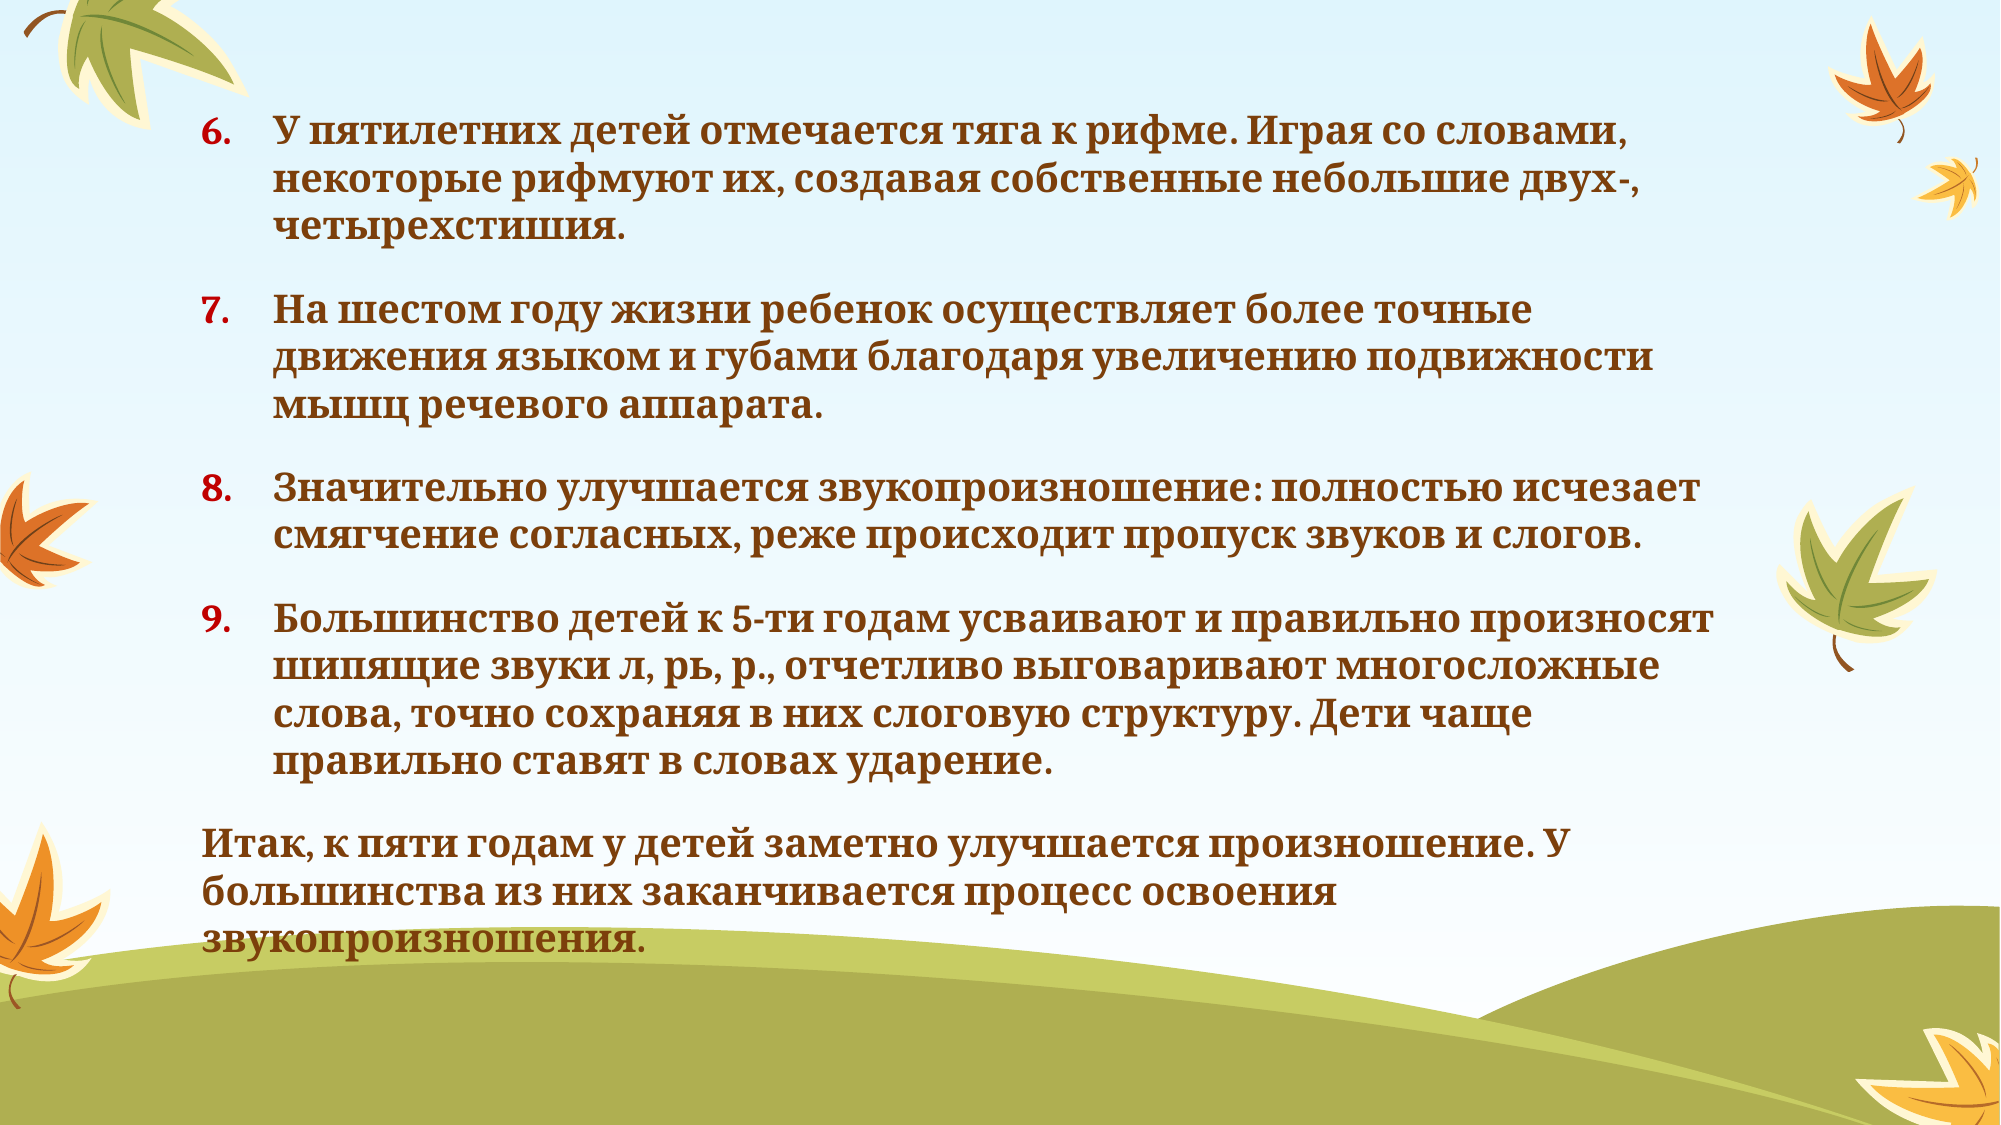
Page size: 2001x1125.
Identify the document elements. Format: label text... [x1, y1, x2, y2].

list У пятилетних детей отмечается тяга к рифме. Играя со словами, некоторые рифмуют их, создавая собственные небольшие двух-, четырехстишия. На шестом году жизни ребенок осуществляет более точные движения языком и губами благодаря увеличению подвижности мышц речевого аппарата. Значительно улучшается звукопроизношение: полностью исчезает смягчение согласных, реже происходит пропуск звуков и слогов. Большинство детей к 5-ти годам усваивают и правильно произносят шипящие звуки л, рь, р., отчетливо выговаривают многосложные слова, точно сохраняя в них слоговую структуру. Дети чаще правильно ставят в словах ударение. Итак, к пяти годам у детей заметно улучшается произношение. У большинства из них заканчивается процесс освоения звукопроизношения. [179, 97, 1750, 974]
